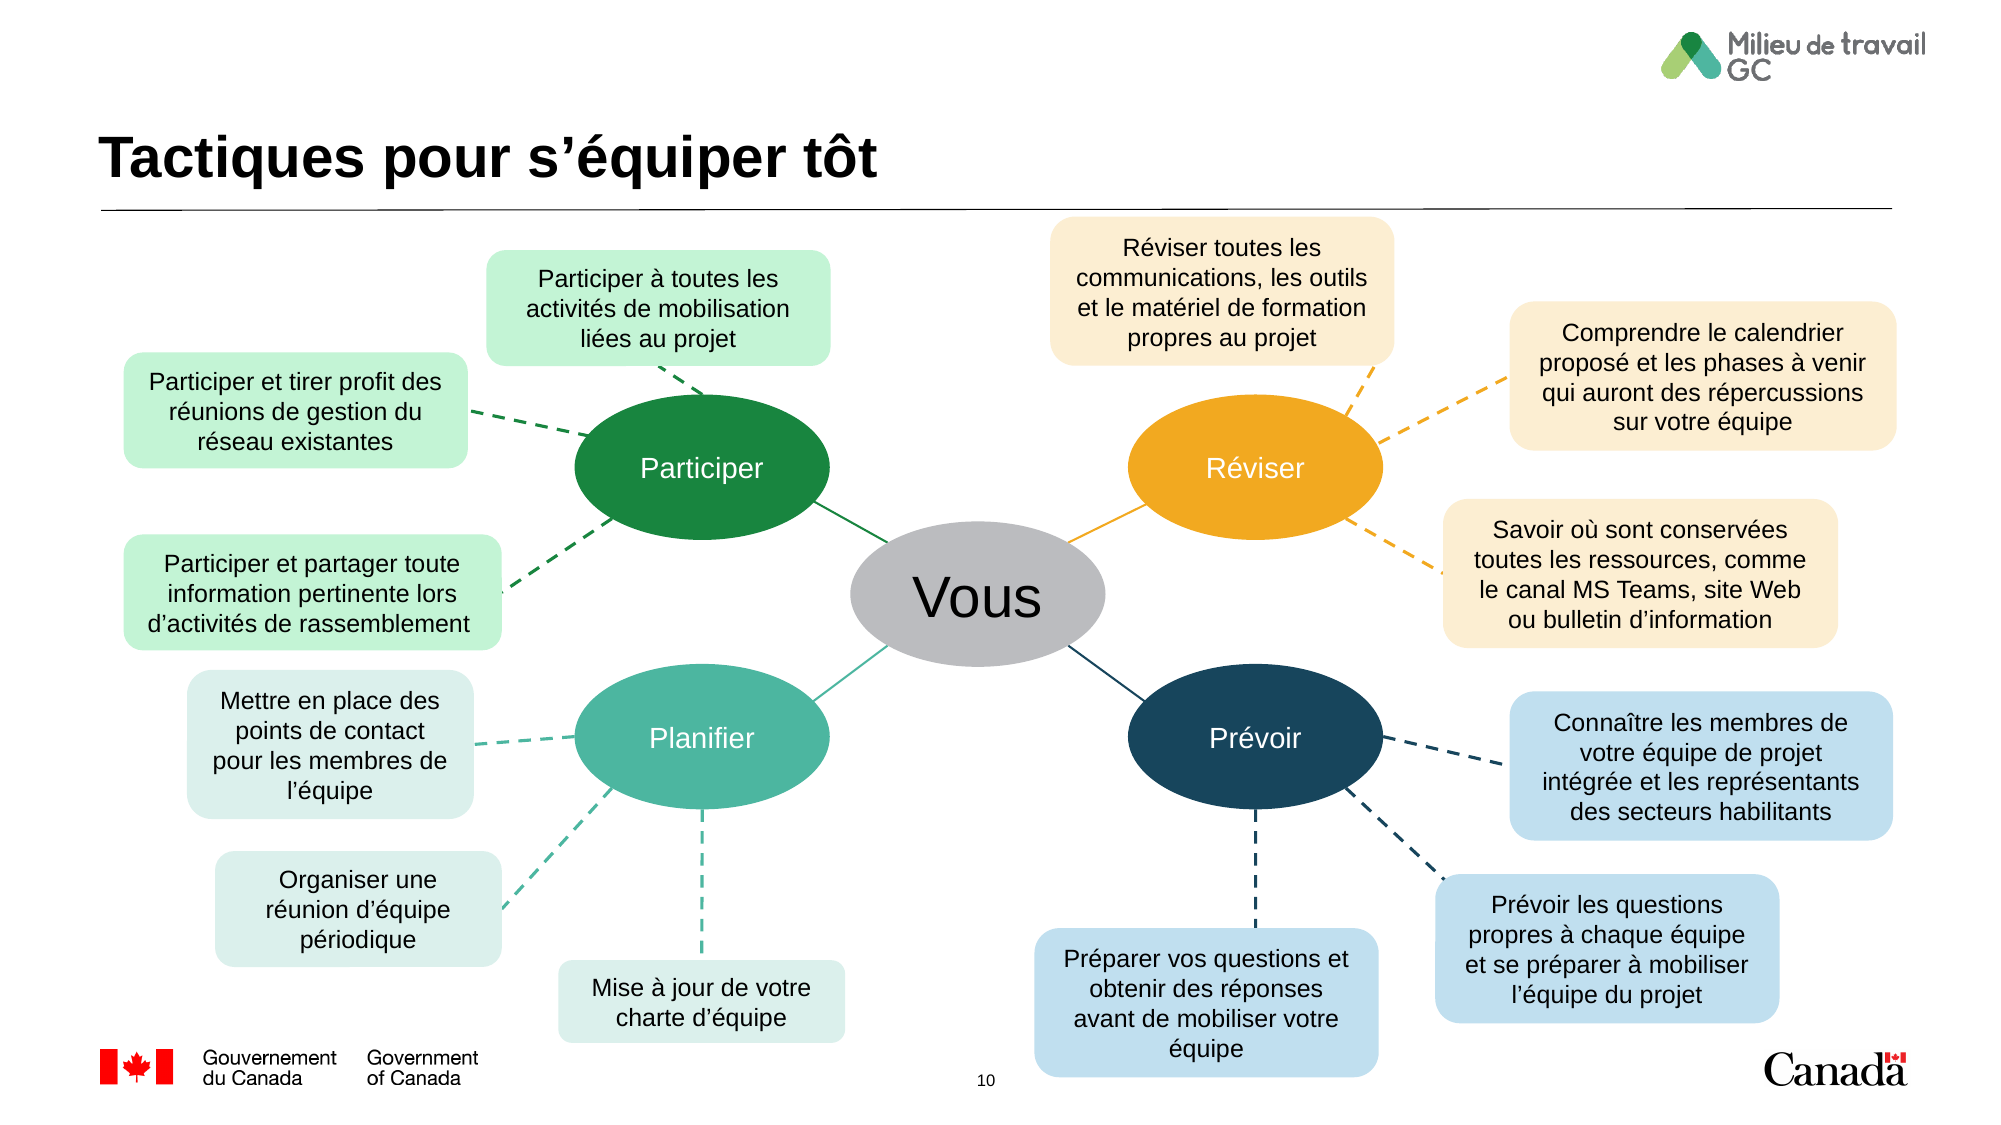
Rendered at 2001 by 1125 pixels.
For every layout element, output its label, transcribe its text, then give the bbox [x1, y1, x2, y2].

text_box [123, 216, 1897, 1079]
title Tactiques pour s’équiper tôt [83, 90, 1889, 228]
picture [100, 1049, 478, 1085]
picture [1764, 1049, 1911, 1087]
picture [1661, 31, 1925, 81]
